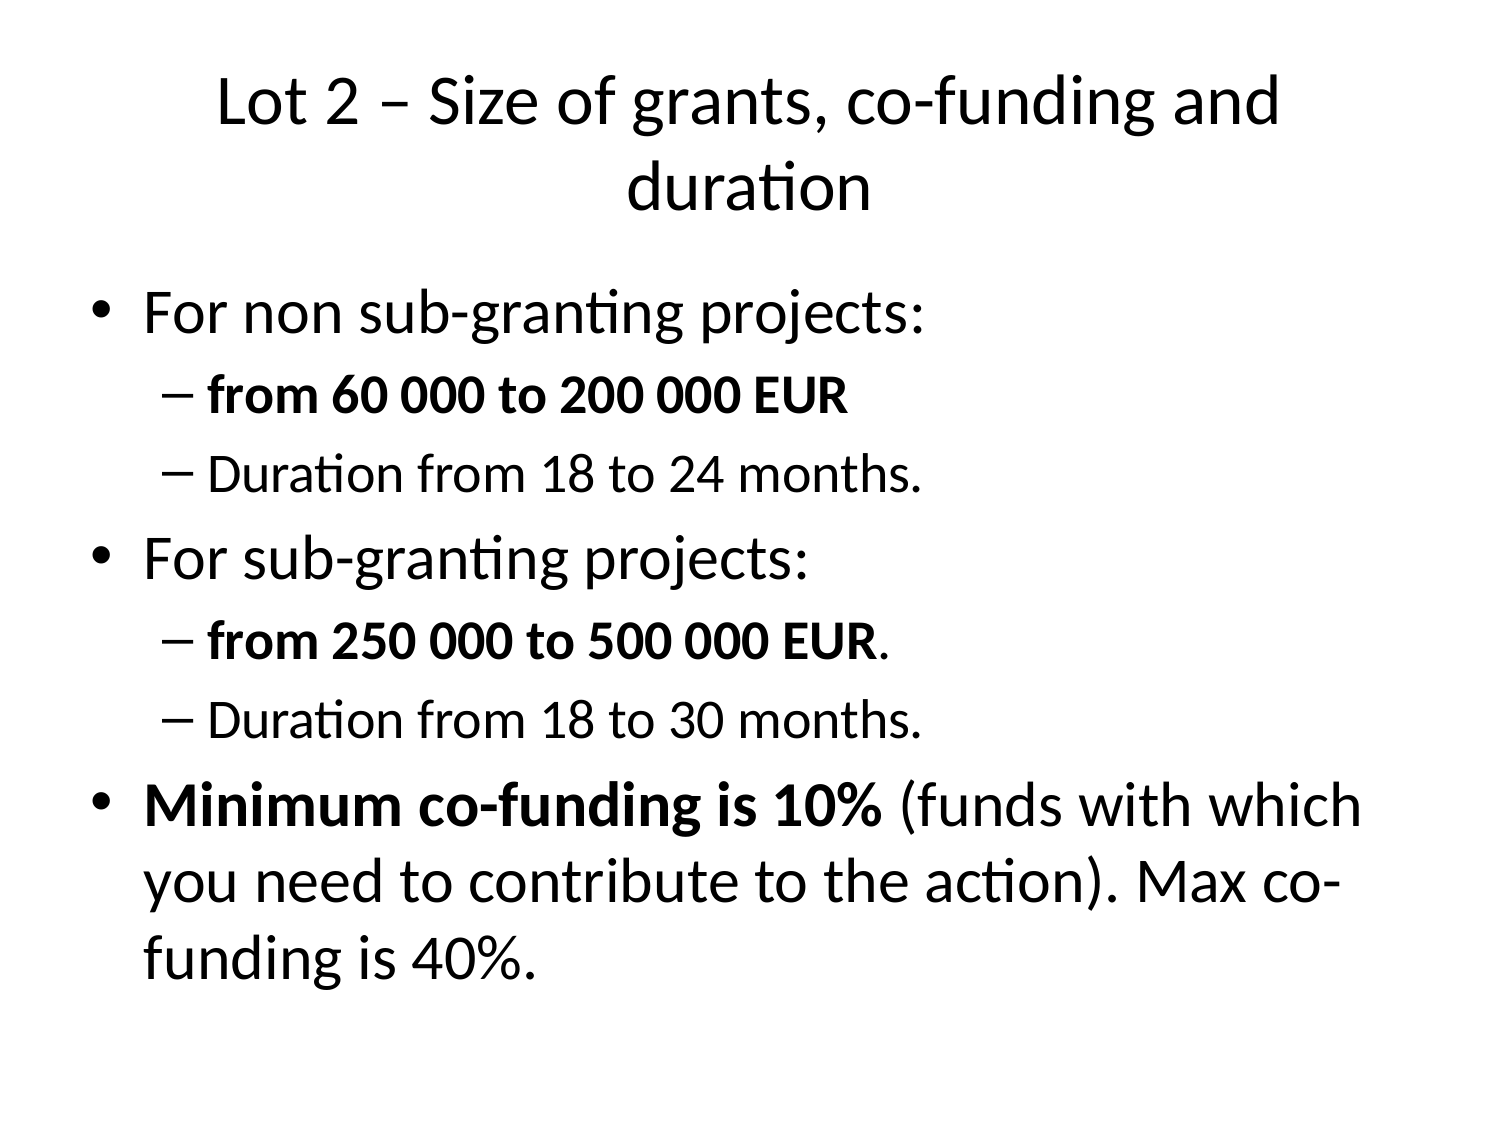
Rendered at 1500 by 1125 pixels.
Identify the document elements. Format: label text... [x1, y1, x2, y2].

list For non sub-granting projects: from 60 000 to 200 000 EUR Duration from 18 to 24 months. For sub-granting projects: from 250 000 to 500 000 EUR. Duration from 18 to 30 months. Minimum co-funding is 10% (funds with which you need to contribute to the action). Max co-funding is 40%. [75, 262, 1425, 1005]
title Lot 2 – Size of grants, co-funding and duration [75, 45, 1425, 233]
